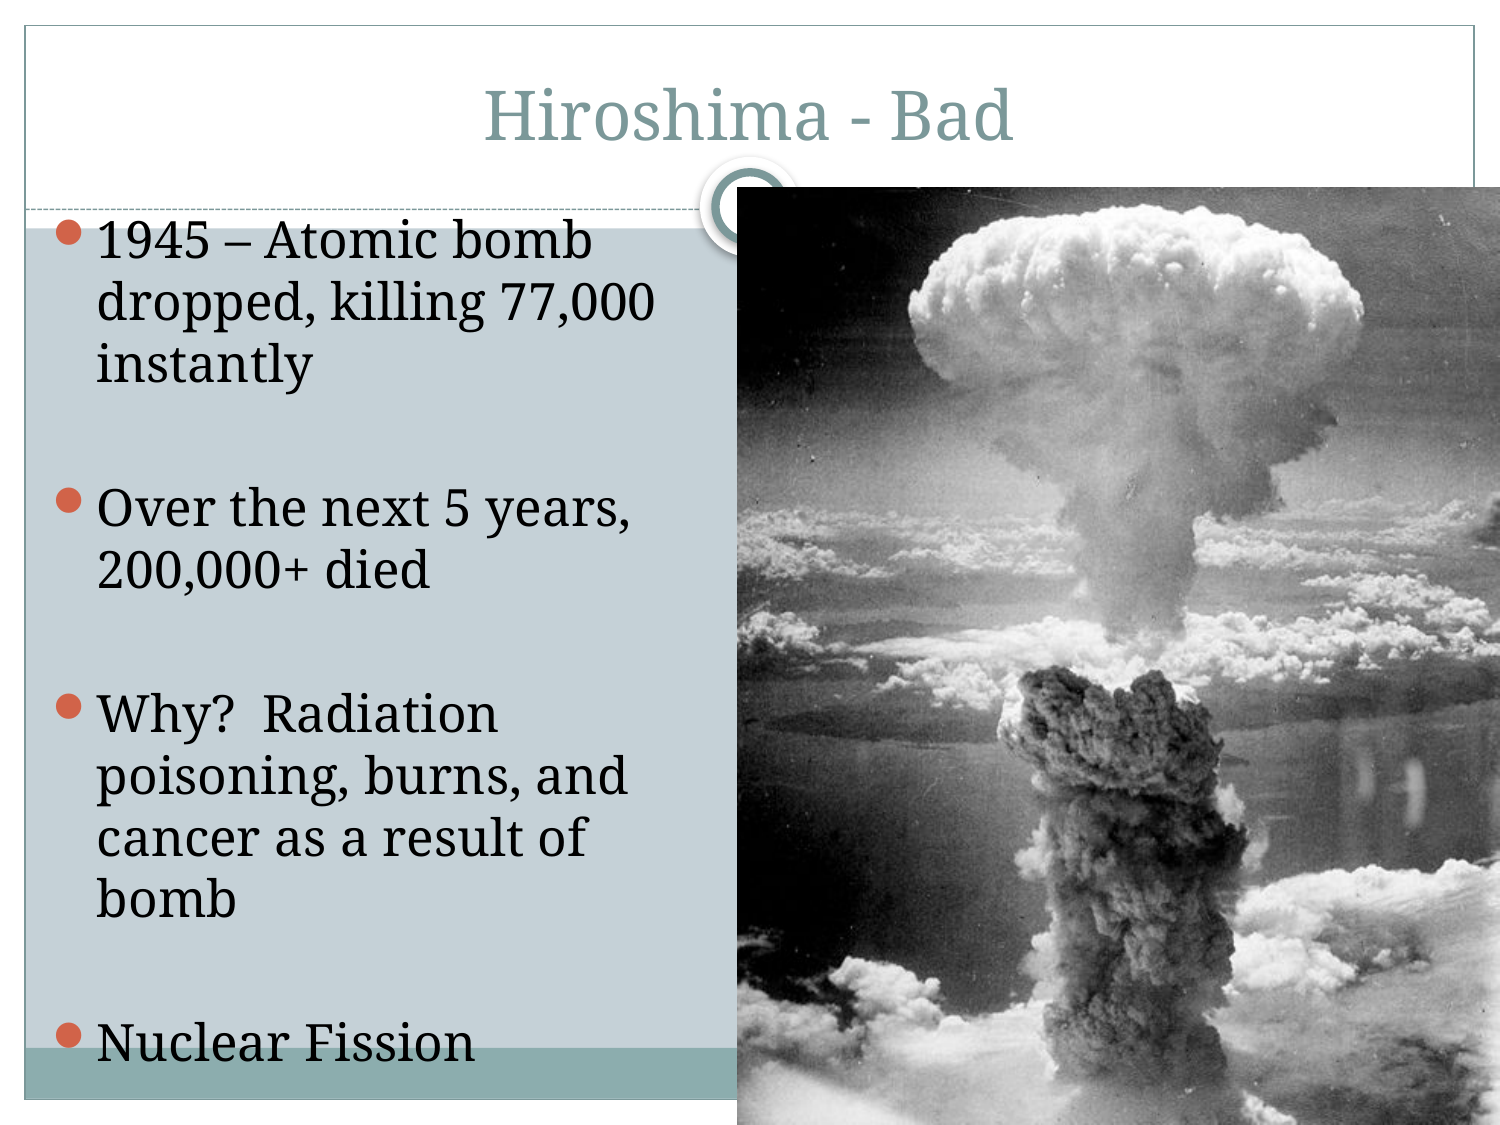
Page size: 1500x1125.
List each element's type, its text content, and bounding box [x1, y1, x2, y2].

title Hiroshima - Bad [49, 37, 1450, 162]
picture [737, 187, 1500, 1125]
list 1945 – Atomic bomb dropped, killing 77,000 instantly Over the next 5 years, 200,000+ died Why? Radiation poisoning, burns, and cancer as a result of bomb Nuclear Fission [37, 200, 700, 1088]
